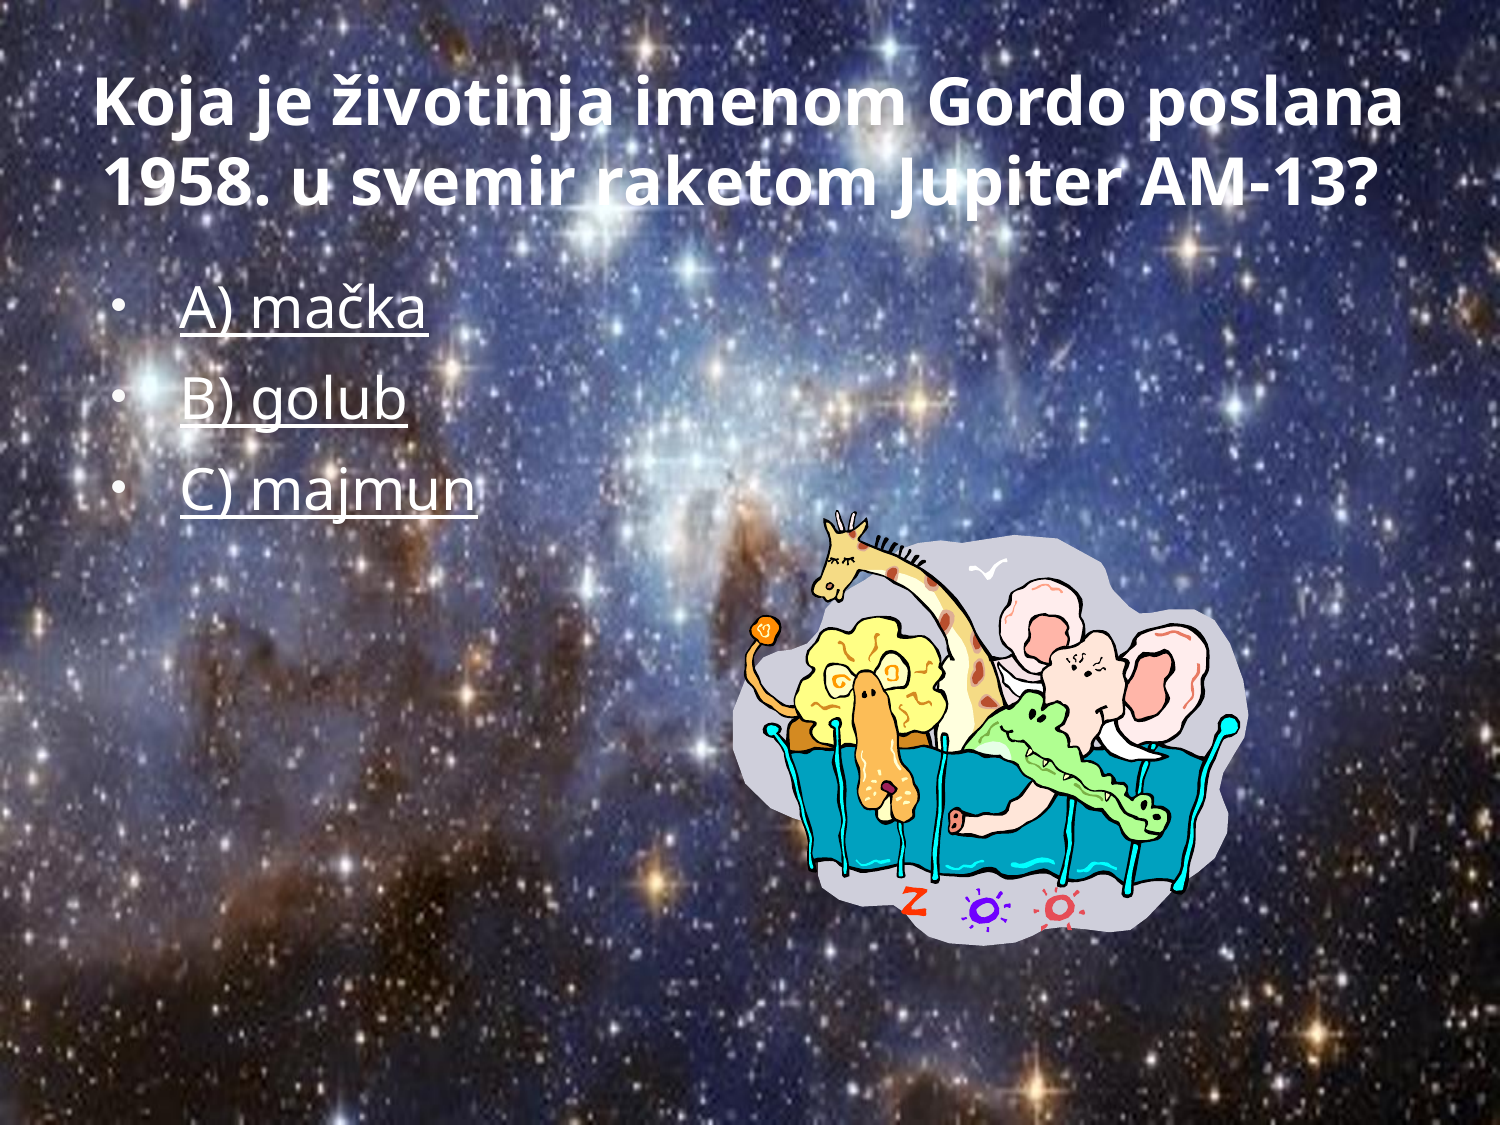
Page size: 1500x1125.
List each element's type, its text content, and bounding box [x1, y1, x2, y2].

picture [0, 0, 1500, 1125]
title Koja je životinja imenom Gordo poslana 1958. u svemir raketom Jupiter AM-13? [75, 45, 1425, 233]
list A) mačka B) golub C) majmun [75, 262, 1425, 1035]
